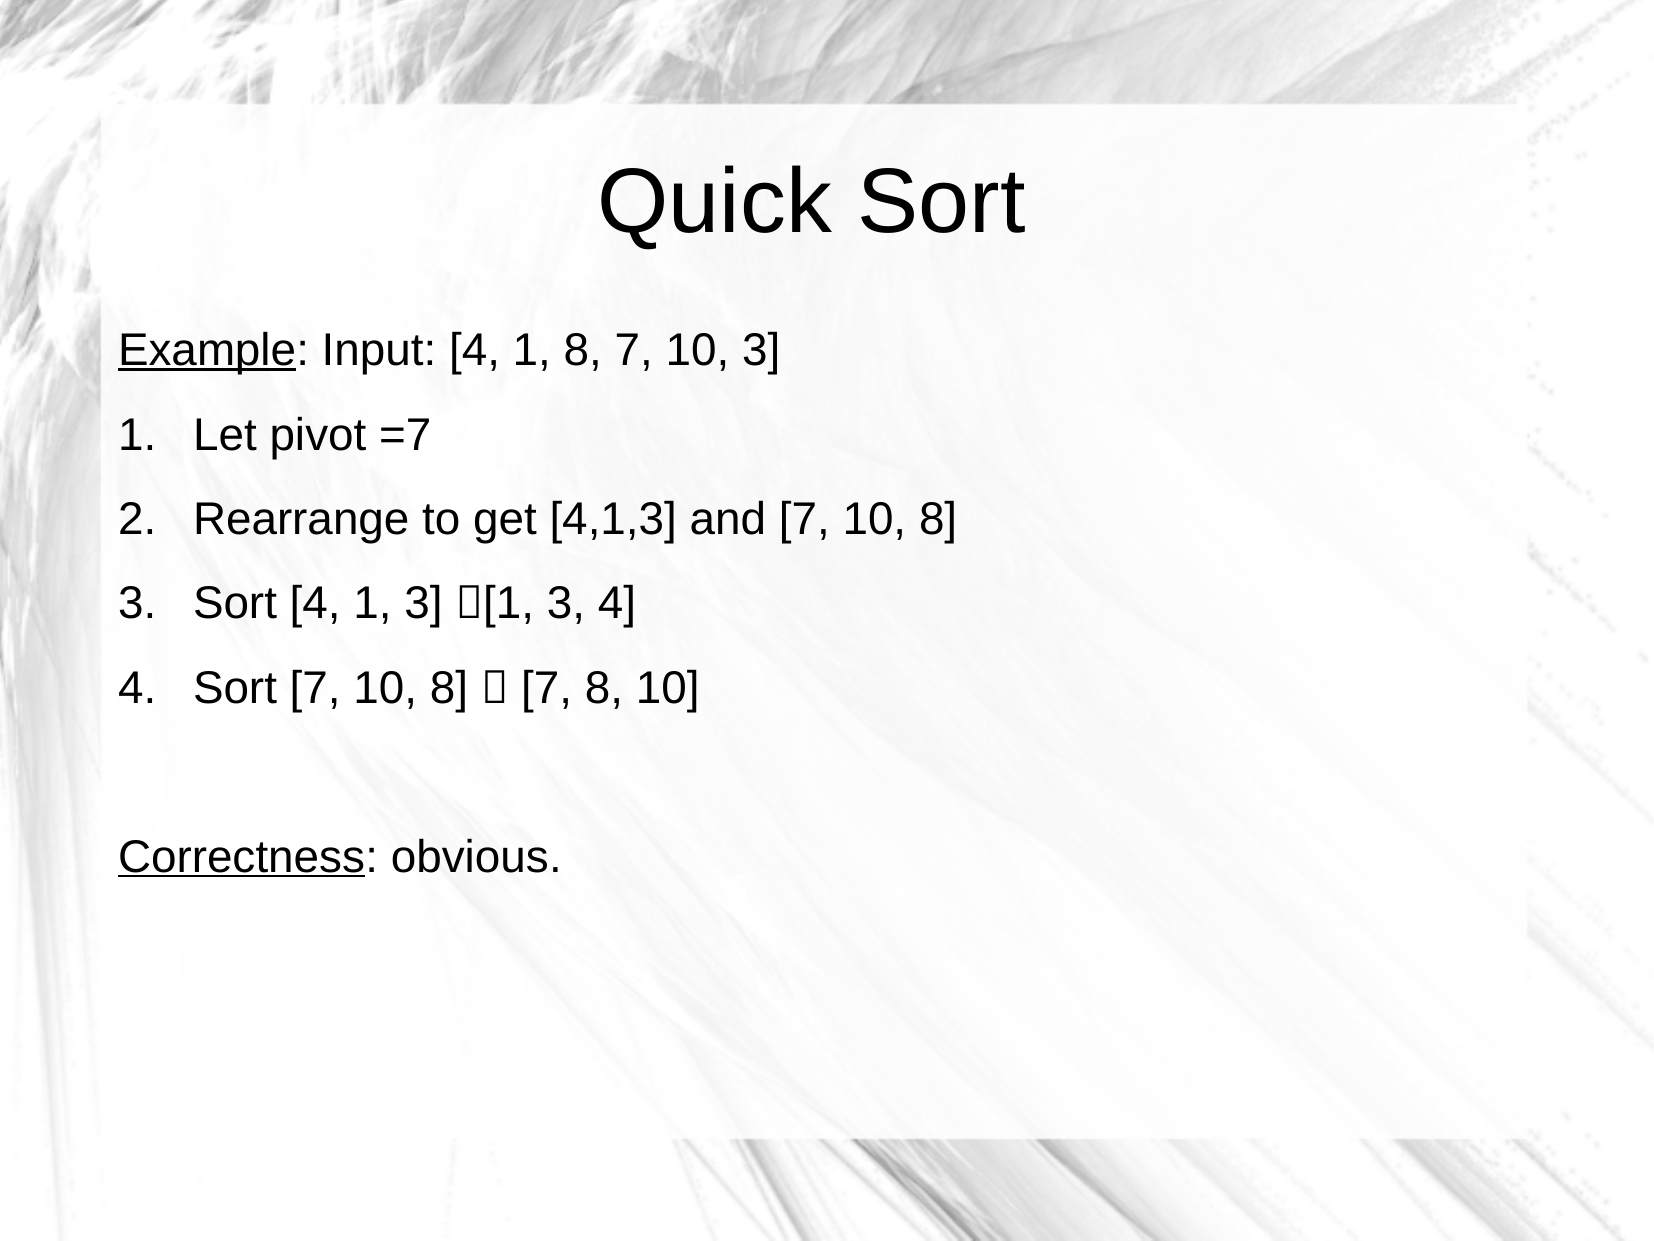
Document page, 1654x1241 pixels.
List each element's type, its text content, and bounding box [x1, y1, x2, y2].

title Quick Sort [118, 112, 1506, 281]
picture [0, 0, 1654, 1241]
list Example: Input: [4, 1, 8, 7, 10, 3] Let pivot =7 Rearrange to get [4,1,3] and [7, 10, 8] Sort [4, 1, 3] [1, 3, 4] Sort [7, 10, 8]  [7, 8, 10] Correctness: obvious. [118, 319, 1571, 1149]
